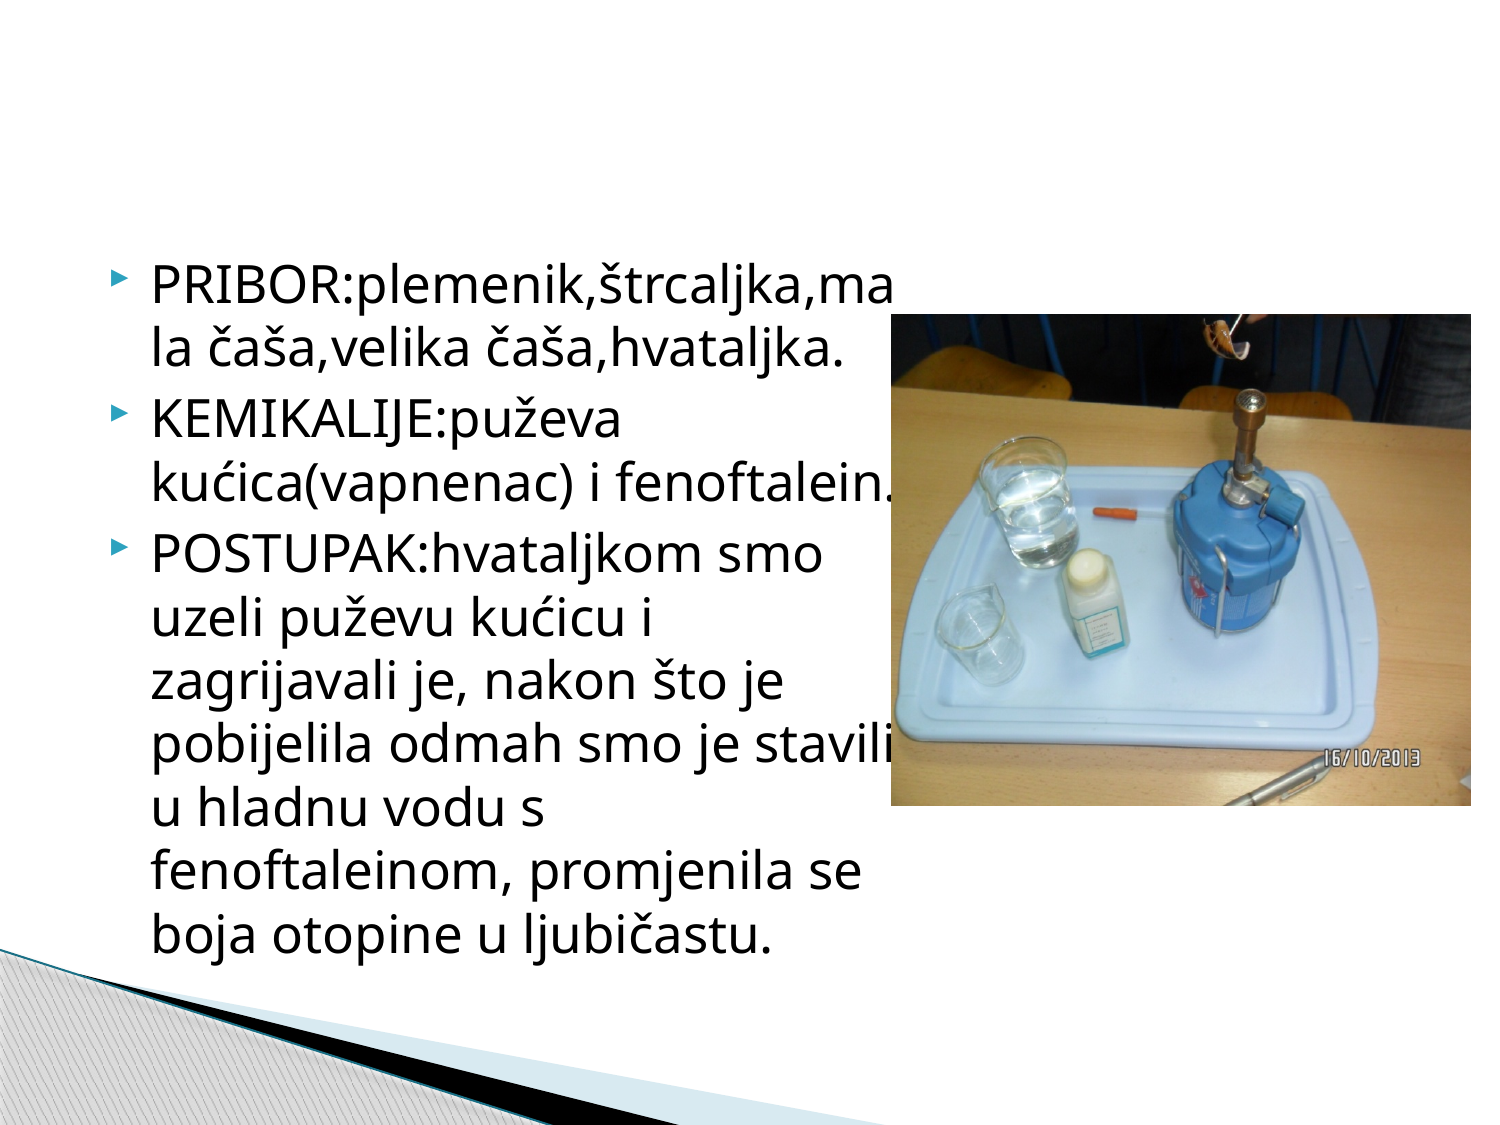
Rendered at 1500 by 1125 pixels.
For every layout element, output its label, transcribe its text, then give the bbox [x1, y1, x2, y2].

picture [891, 314, 1471, 807]
list PRIBOR:plemenik,štrcaljka,mala čaša,velika čaša,hvataljka. KEMIKALIJE:puževa kućica(vapnenac) i fenoftalein. POSTUPAK:hvataljkom smo uzeli puževu kućicu i zagrijavali je, nakon što je pobijelila odmah smo je stavili u hladnu vodu s fenoftaleinom, promjenila se boja otopine u ljubičastu. [75, 243, 916, 986]
